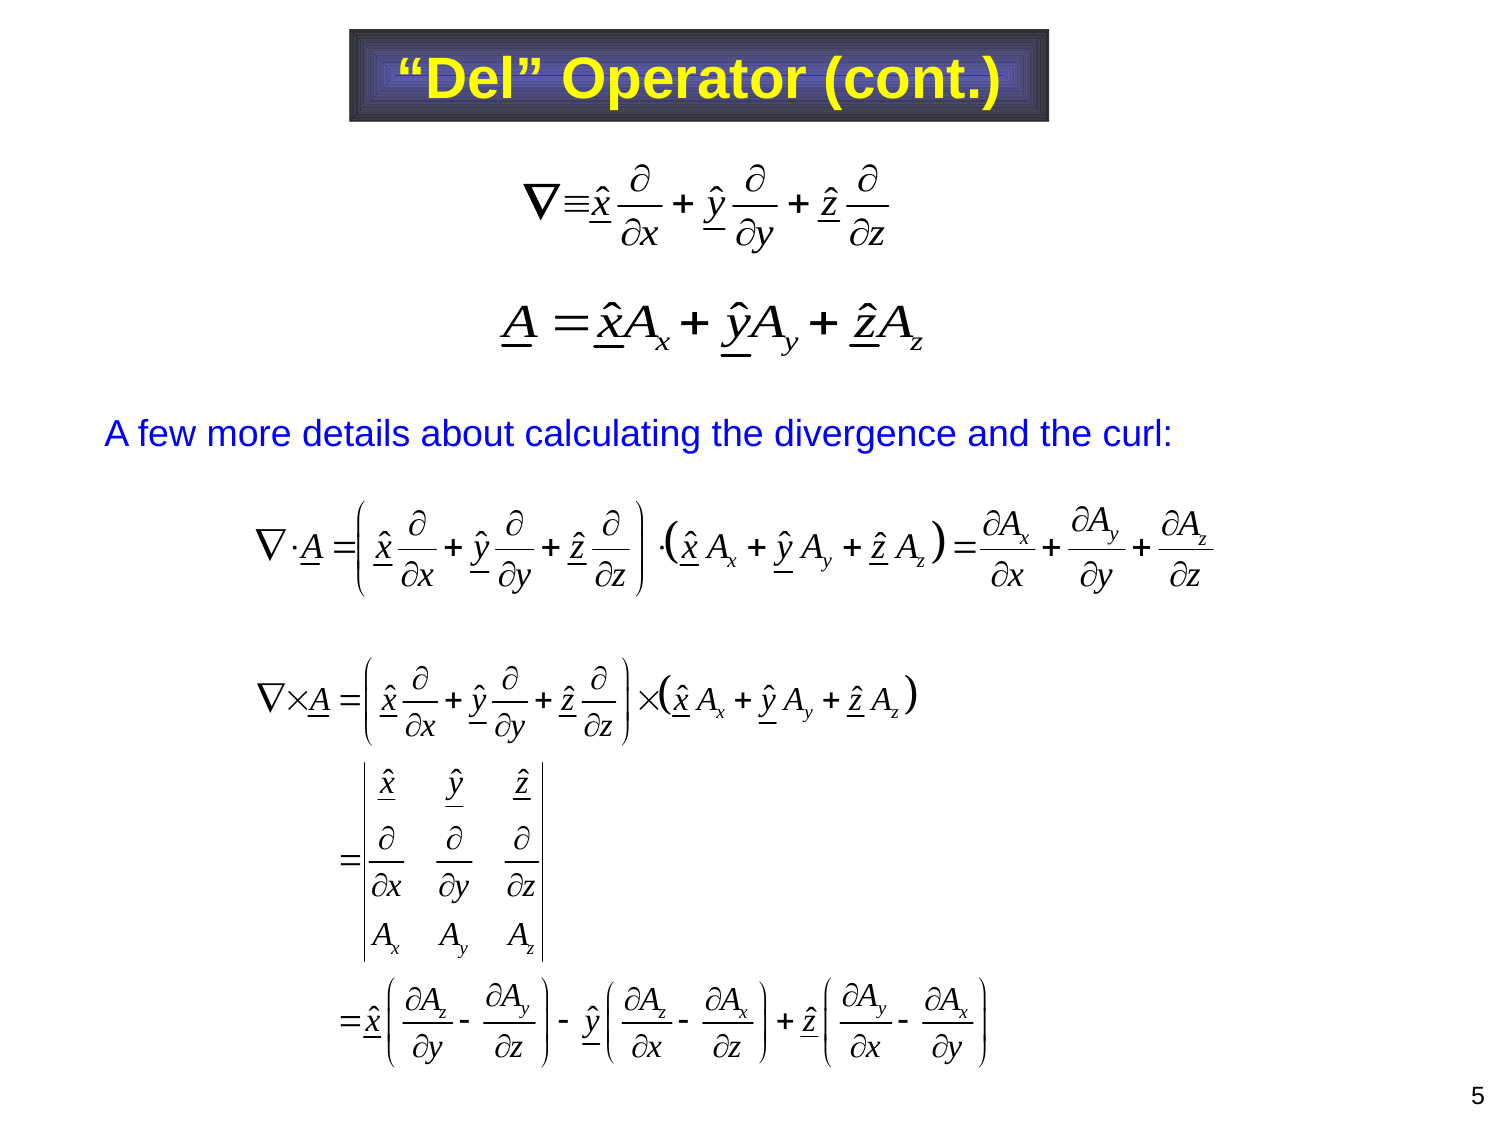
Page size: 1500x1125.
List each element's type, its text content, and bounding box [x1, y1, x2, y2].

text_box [489, 289, 946, 366]
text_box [506, 153, 917, 261]
title “Del” Operator (cont.) [349, 29, 1050, 122]
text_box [251, 495, 1237, 604]
slide_number 5 [1149, 1065, 1500, 1125]
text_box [252, 650, 995, 1077]
text_box A few more details about calculating the divergence and the curl: [89, 401, 1189, 462]
